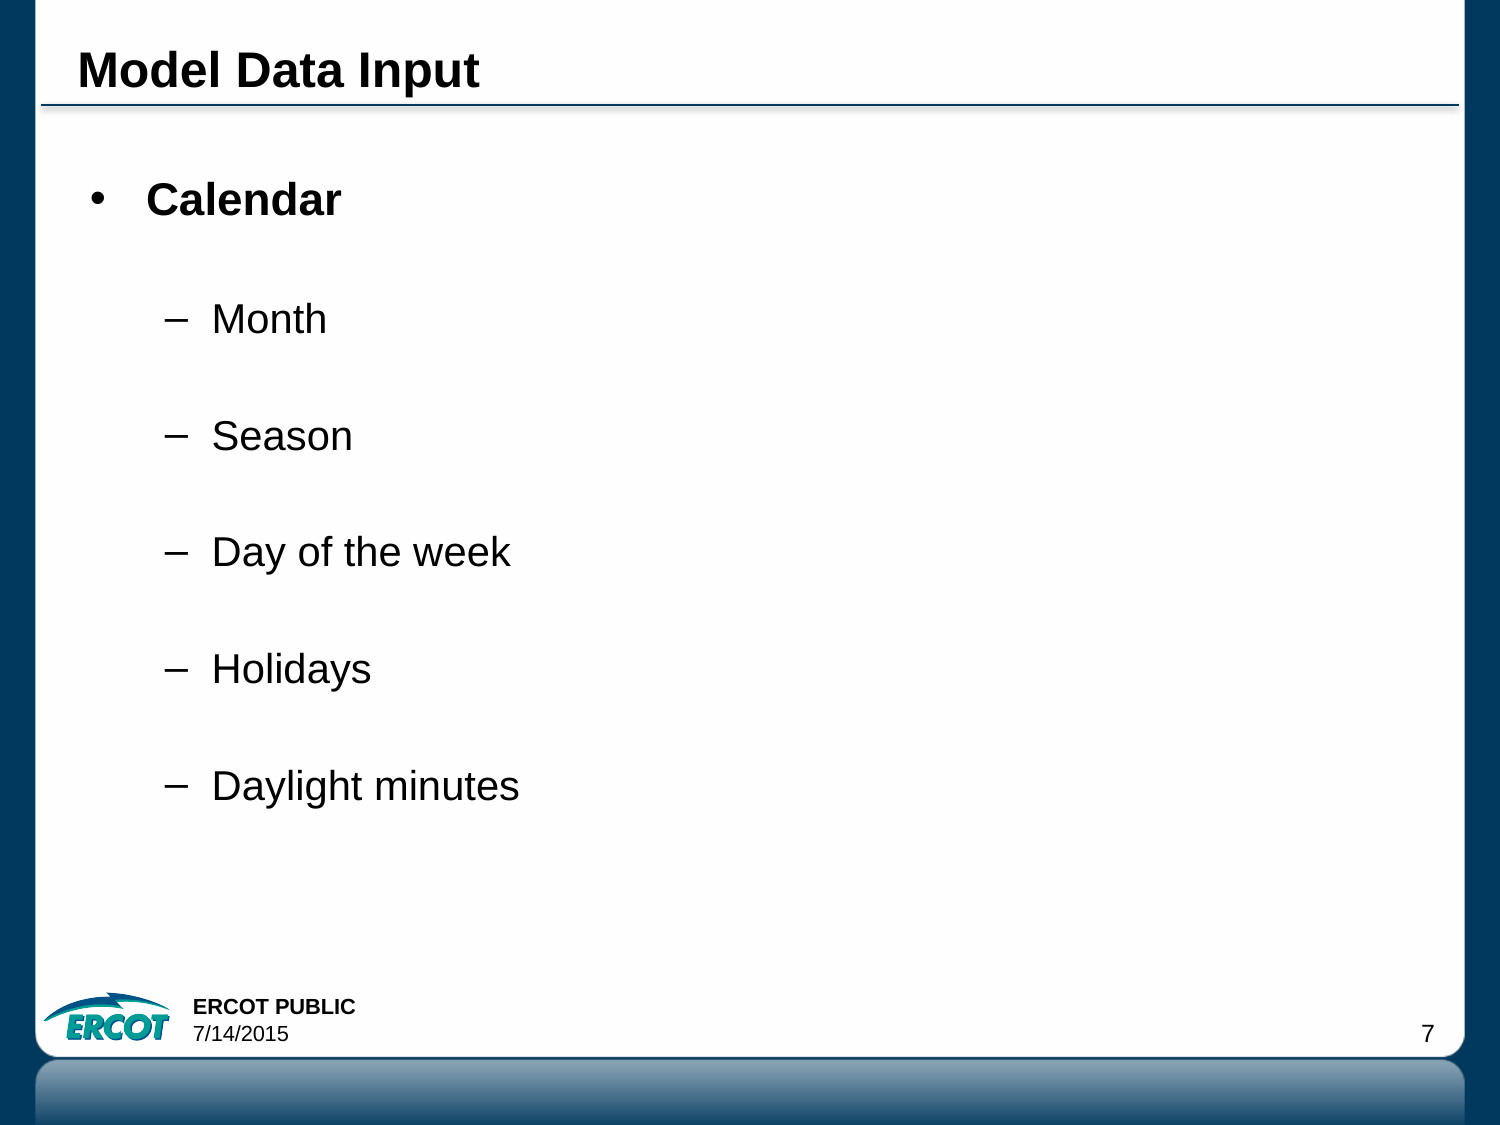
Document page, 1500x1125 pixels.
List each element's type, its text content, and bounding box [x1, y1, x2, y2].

title Model Data Input [62, 29, 1450, 106]
picture [35, 0, 1465, 1125]
text_box Calendar Month Season Day of the week Holidays Daylight minutes [74, 162, 1425, 947]
